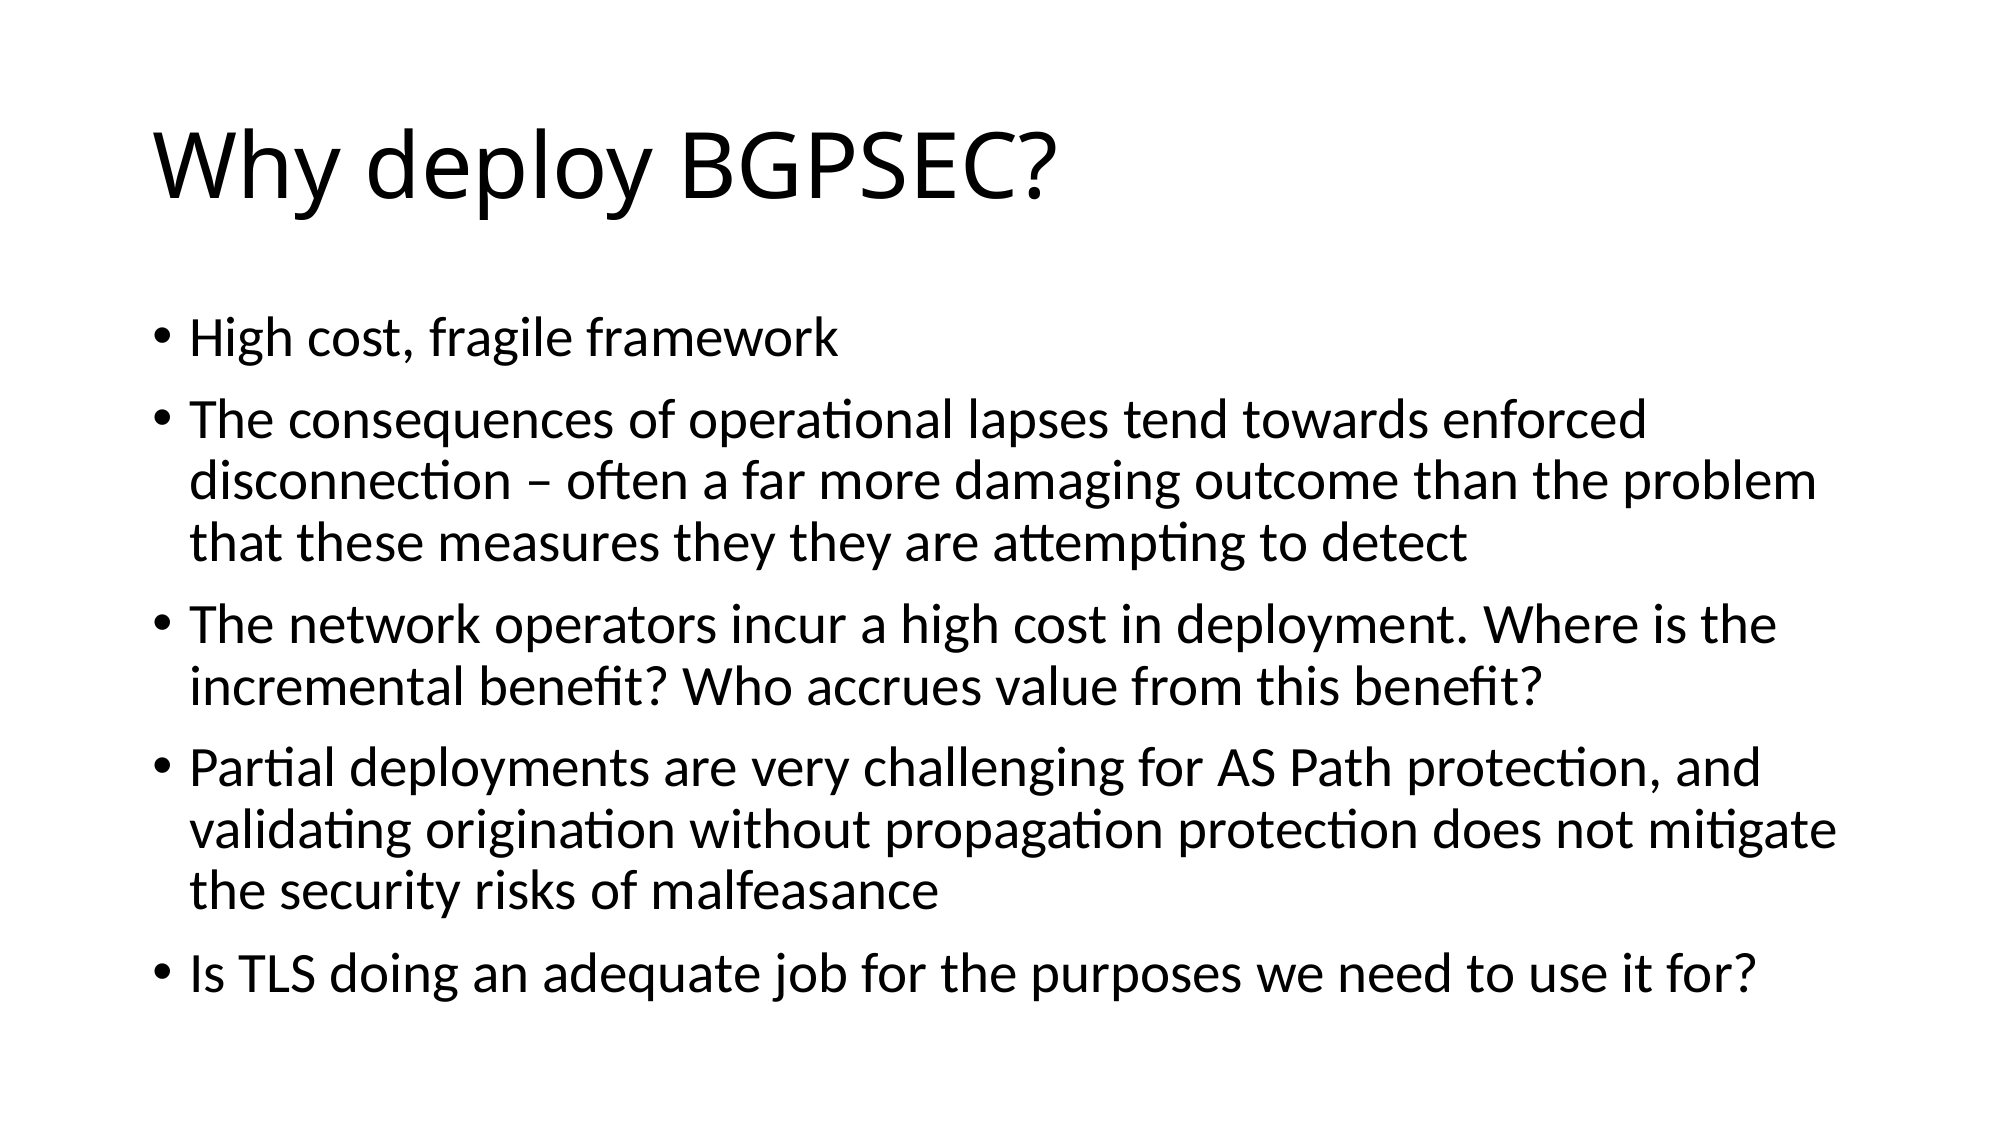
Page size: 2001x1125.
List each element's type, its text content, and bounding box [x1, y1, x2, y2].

list High cost, fragile framework The consequences of operational lapses tend towards enforced disconnection – often a far more damaging outcome than the problem that these measures they they are attempting to detect The network operators incur a high cost in deployment. Where is the incremental benefit? Who accrues value from this benefit? Partial deployments are very challenging for AS Path protection, and validating origination without propagation protection does not mitigate the security risks of malfeasance Is TLS doing an adequate job for the purposes we need to use it for? [137, 299, 1863, 1014]
title Why deploy BGPSEC? [137, 59, 1863, 278]
